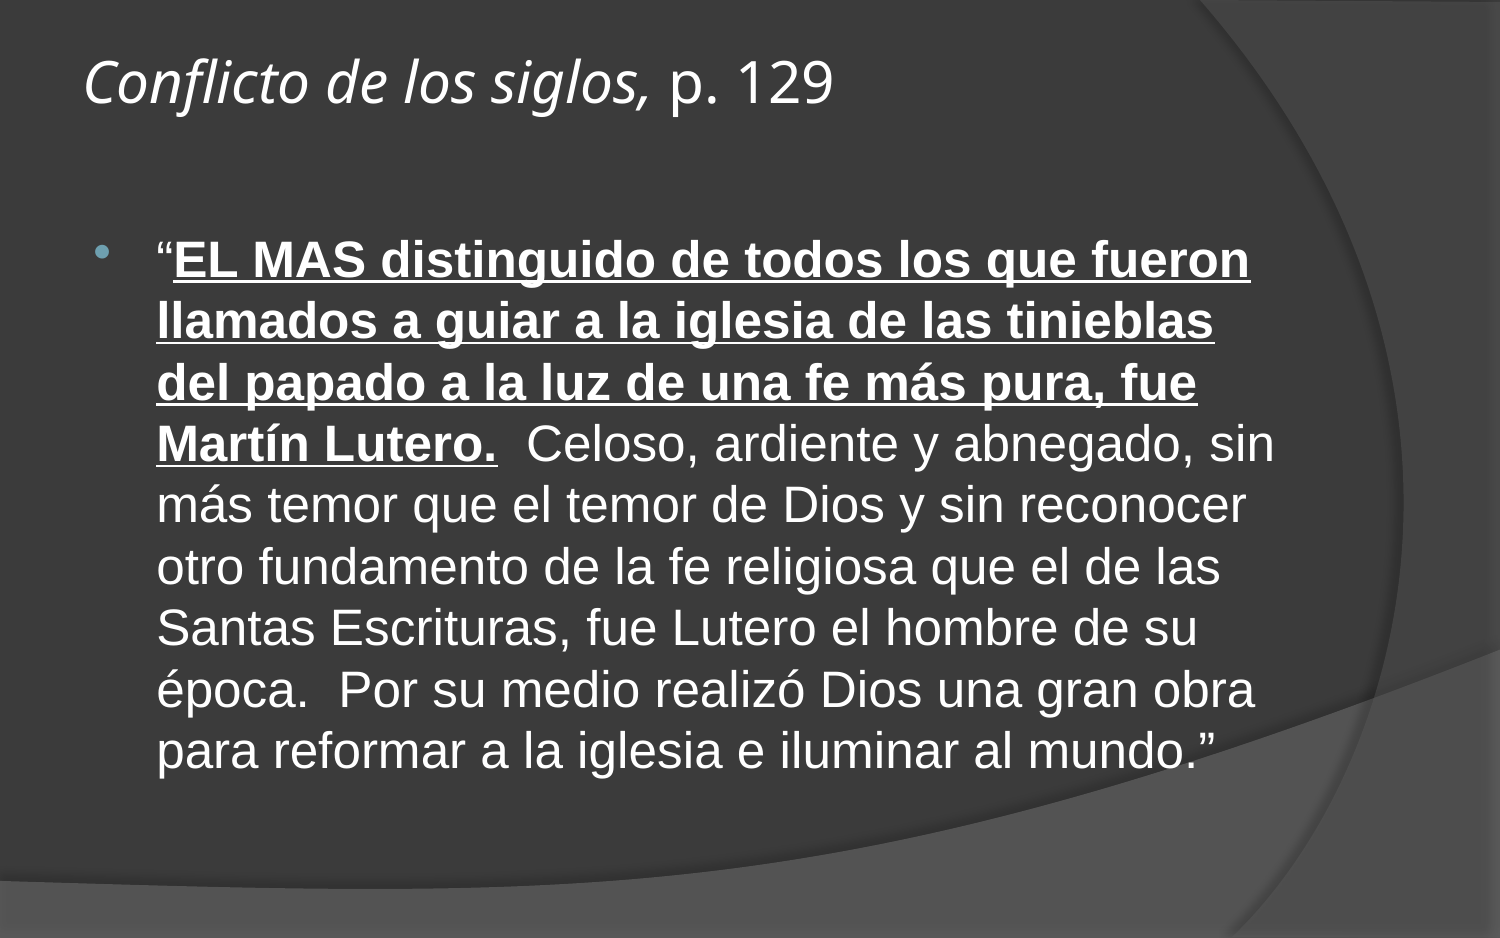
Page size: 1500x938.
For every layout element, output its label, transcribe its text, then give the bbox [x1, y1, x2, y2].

title Conflicto de los siglos, p. 129 [75, 37, 1300, 194]
list “EL MAS distinguido de todos los que fueron llamados a guiar a la iglesia de las tinieblas del papado a la luz de una fe más pura, fue Martín Lutero. Celoso, ardiente y abnegado, sin más temor que el temor de Dios y sin reconocer otro fundamento de la fe religiosa que el de las Santas Escrituras, fue Lutero el hombre de su época. Por su medio realizó Dios una gran obra para reformar a la iglesia e iluminar al mundo.” [75, 218, 1300, 838]
